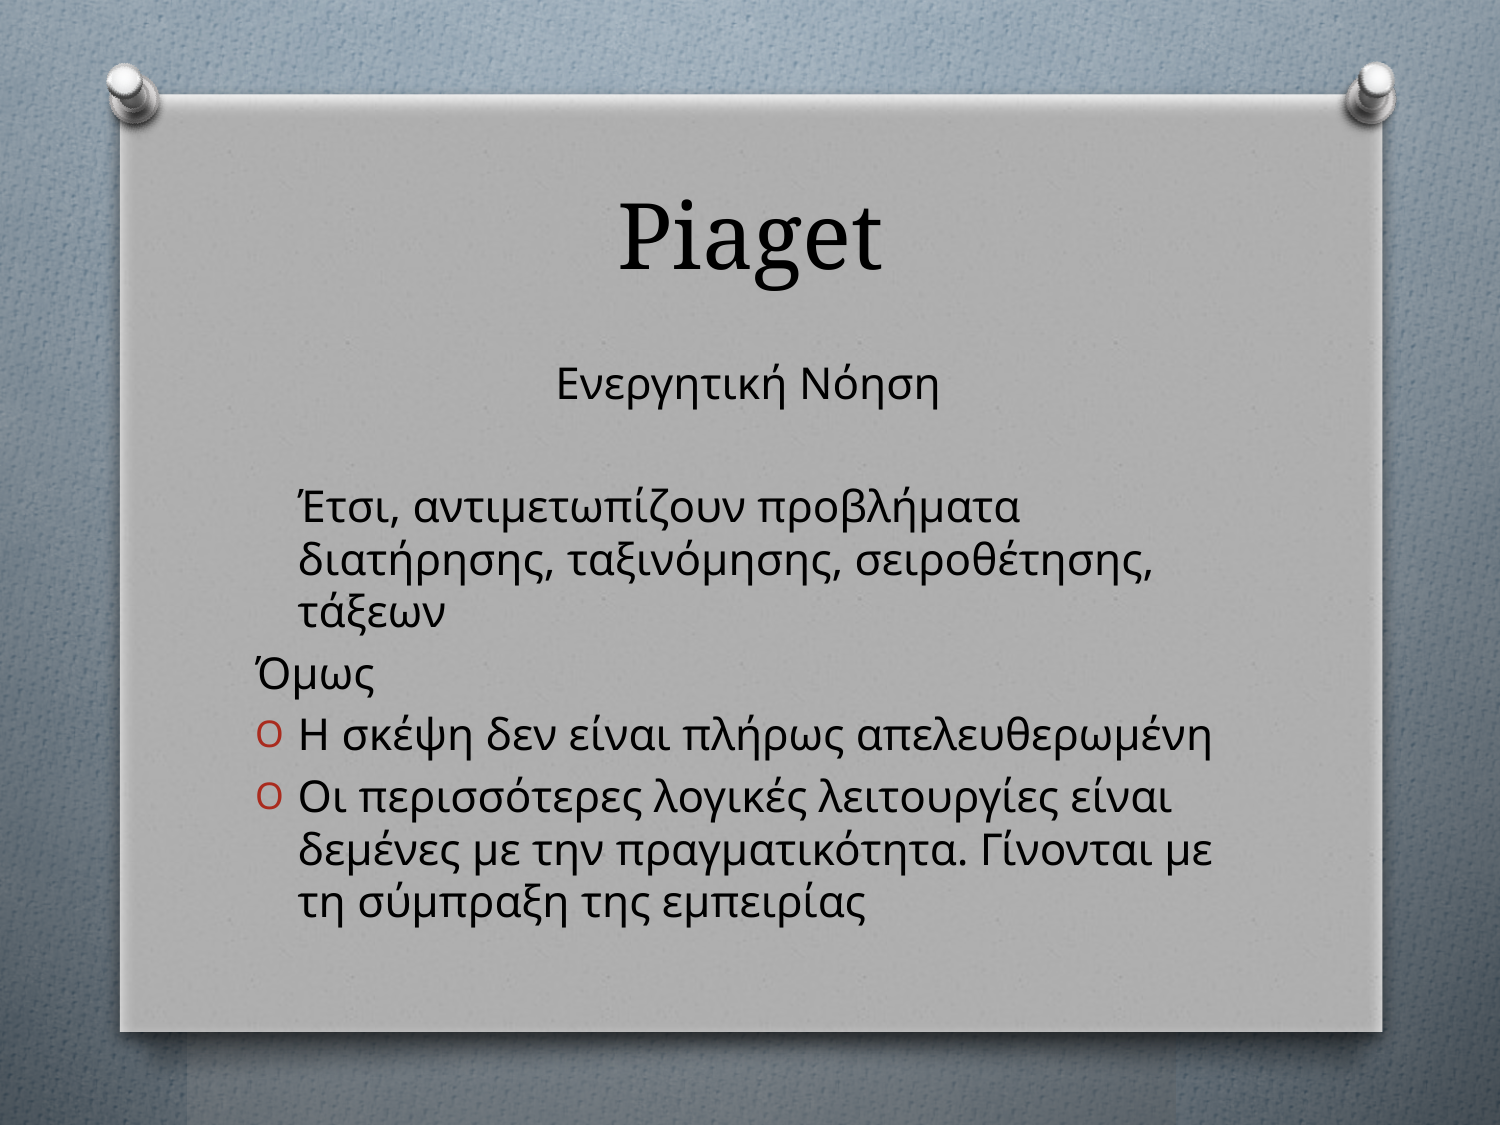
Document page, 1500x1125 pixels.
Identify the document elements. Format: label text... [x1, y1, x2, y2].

picture [1317, 35, 1439, 156]
list Ενεργητική Νόηση Έτσι, αντιμετωπίζουν προβλήματα διατήρησης, ταξινόμησης, σειροθέτησης, τάξεων Όμως Η σκέψη δεν είναι πλήρως απελευθερωμένη Οι περισσότερες λογικές λειτουργίες είναι δεμένες με την πραγματικότητα. Γίνονται με τη σύμπραξη της εμπειρίας [240, 347, 1257, 939]
picture [75, 29, 198, 153]
title Piaget [179, 134, 1323, 332]
